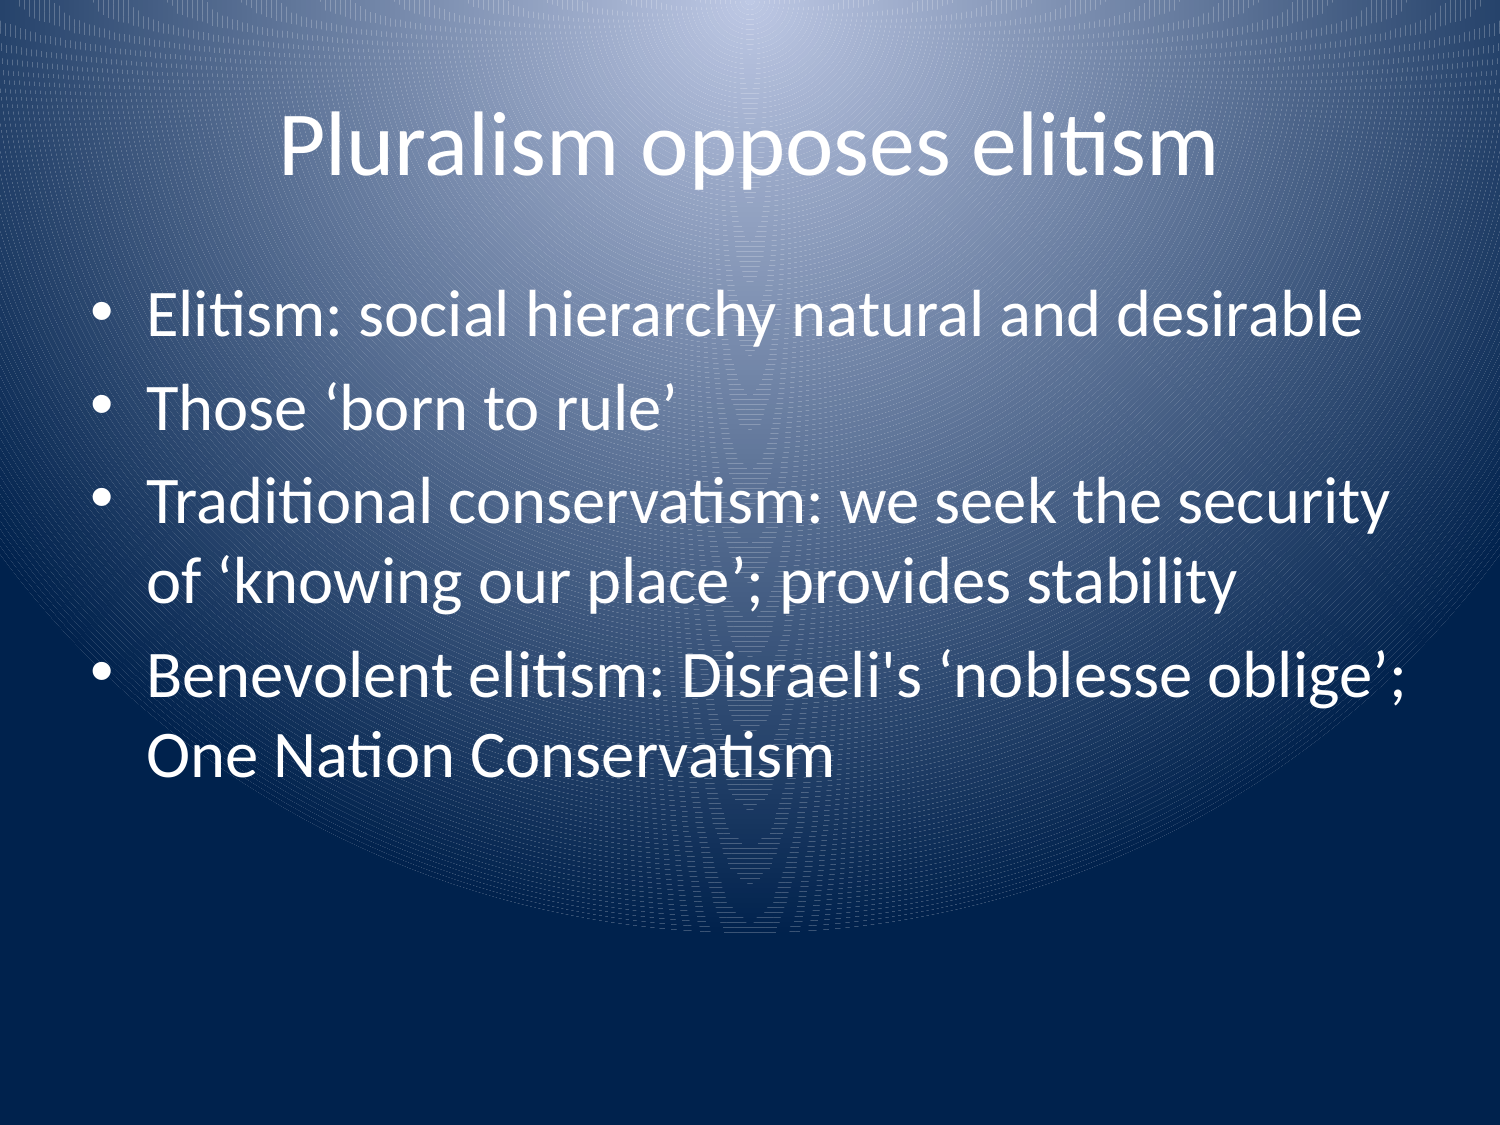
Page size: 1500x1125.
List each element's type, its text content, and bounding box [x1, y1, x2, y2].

list Elitism: social hierarchy natural and desirable Those ‘born to rule’ Traditional conservatism: we seek the security of ‘knowing our place’; provides stability Benevolent elitism: Disraeli's ‘noblesse oblige’; One Nation Conservatism [75, 262, 1425, 1005]
title Pluralism opposes elitism [75, 45, 1425, 233]
